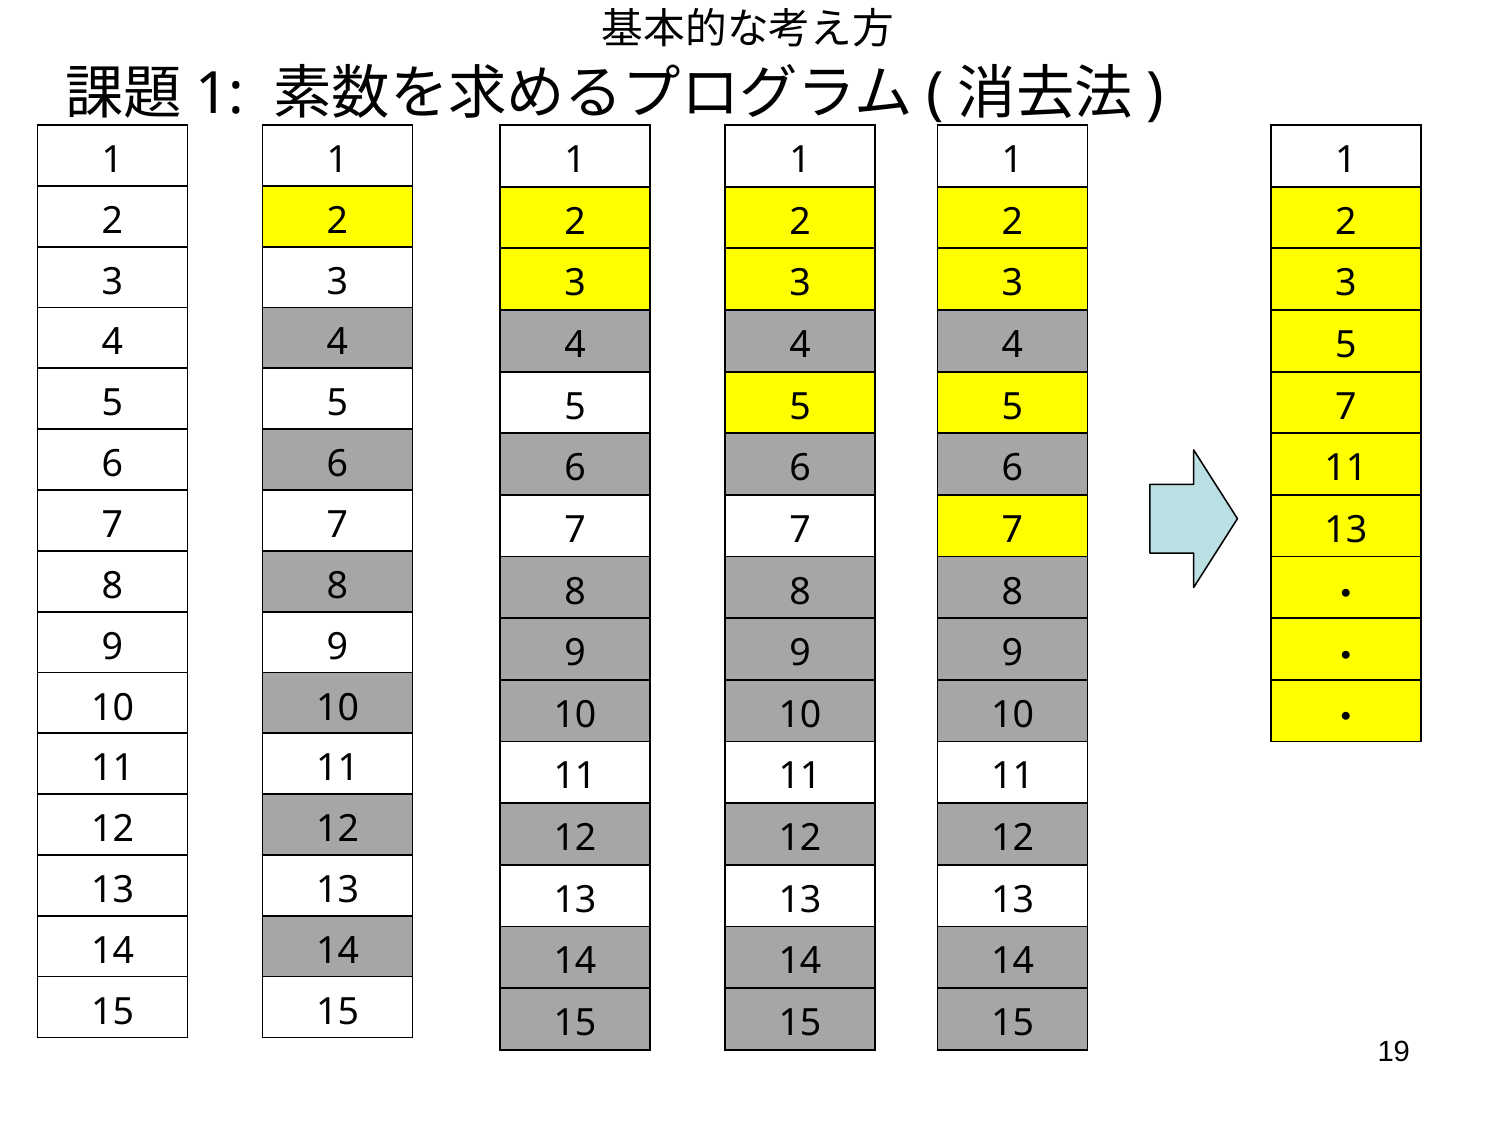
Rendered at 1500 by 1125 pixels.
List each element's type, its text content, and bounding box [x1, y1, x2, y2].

table_cell 13 [501, 866, 649, 926]
table_cell 5 [38, 369, 187, 428]
table_header 1 [726, 126, 874, 186]
table_cell 12 [501, 804, 649, 864]
table_cell 11 [1272, 434, 1420, 494]
table_cell 9 [263, 613, 412, 672]
table_cell 11 [501, 742, 649, 802]
table_cell 13 [263, 856, 412, 915]
table_cell 10 [38, 673, 187, 732]
table_header 1 [1272, 126, 1420, 186]
table_cell 7 [726, 496, 874, 556]
table_header 1 [38, 126, 187, 185]
table_cell 7 [263, 491, 412, 550]
table_cell 9 [501, 619, 649, 679]
table_cell 15 [38, 977, 187, 1037]
table_header 1 [501, 126, 649, 186]
table_cell 14 [938, 927, 1087, 987]
table_cell 8 [938, 557, 1087, 617]
table_cell 11 [263, 734, 412, 793]
table_cell 15 [263, 977, 412, 1037]
table_cell 2 [726, 188, 874, 247]
table_cell 6 [38, 430, 187, 489]
table_cell 7 [1272, 373, 1420, 432]
table_cell 5 [938, 373, 1087, 432]
table_cell 12 [938, 804, 1087, 864]
table_cell 4 [501, 311, 649, 371]
table_cell 13 [1272, 496, 1420, 556]
text_box 基本的な考え方 [74, 0, 1421, 59]
table_cell 14 [263, 917, 412, 976]
table_cell 3 [938, 249, 1087, 309]
table_cell 11 [726, 742, 874, 802]
table_cell 12 [263, 795, 412, 854]
table_cell 8 [726, 557, 874, 617]
table_cell 13 [938, 866, 1087, 926]
table_cell ・ [1272, 619, 1420, 679]
table_cell 5 [263, 369, 412, 428]
table_cell ・ [1272, 681, 1420, 741]
table_cell 5 [726, 373, 874, 432]
table_cell 6 [938, 434, 1087, 494]
table_cell 3 [501, 249, 649, 309]
table_cell 8 [263, 552, 412, 611]
table_cell 2 [1272, 188, 1420, 247]
table_cell 6 [263, 430, 412, 489]
table_cell 11 [938, 742, 1087, 802]
table_cell 15 [726, 989, 874, 1049]
table_cell 3 [38, 248, 187, 307]
table_cell 2 [263, 187, 412, 246]
table_cell 4 [263, 308, 412, 367]
table_cell 2 [938, 188, 1087, 247]
table_cell 3 [263, 248, 412, 307]
table_cell 5 [501, 373, 649, 432]
table_cell 10 [263, 673, 412, 732]
table_cell 12 [726, 804, 874, 864]
table_cell 5 [1272, 311, 1420, 371]
table_cell 10 [501, 681, 649, 741]
table_cell 14 [38, 917, 187, 976]
table_cell 11 [38, 734, 187, 793]
table_cell 7 [938, 496, 1087, 556]
table_cell 4 [938, 311, 1087, 371]
table_cell 3 [726, 249, 874, 309]
slide_number 19 [1074, 1024, 1425, 1103]
title 課題1: 素数を求めるプログラム(消去法) [50, 32, 1325, 134]
table_cell 13 [38, 856, 187, 915]
table_cell 15 [501, 989, 649, 1049]
table_cell 13 [726, 866, 874, 926]
table_cell 14 [501, 927, 649, 987]
text_box [1149, 449, 1238, 588]
table_cell 8 [38, 552, 187, 611]
table_cell 7 [501, 496, 649, 556]
table_cell 2 [501, 188, 649, 247]
table_cell 9 [38, 613, 187, 672]
table_cell ・ [1272, 557, 1420, 617]
table_cell 4 [38, 308, 187, 367]
table_header 1 [263, 126, 412, 185]
table_cell 9 [726, 619, 874, 679]
table_cell 12 [38, 795, 187, 854]
table_cell 8 [501, 557, 649, 617]
table_cell 2 [38, 187, 187, 246]
table_cell 14 [726, 927, 874, 987]
table_cell 10 [726, 681, 874, 741]
table_cell 6 [726, 434, 874, 494]
table_cell 6 [501, 434, 649, 494]
table_cell 9 [938, 619, 1087, 679]
table_cell 3 [1272, 249, 1420, 309]
table_cell 4 [726, 311, 874, 371]
table_cell 7 [38, 491, 187, 550]
table_header 1 [938, 126, 1087, 186]
table_cell 15 [938, 989, 1087, 1049]
table_cell 10 [938, 681, 1087, 741]
